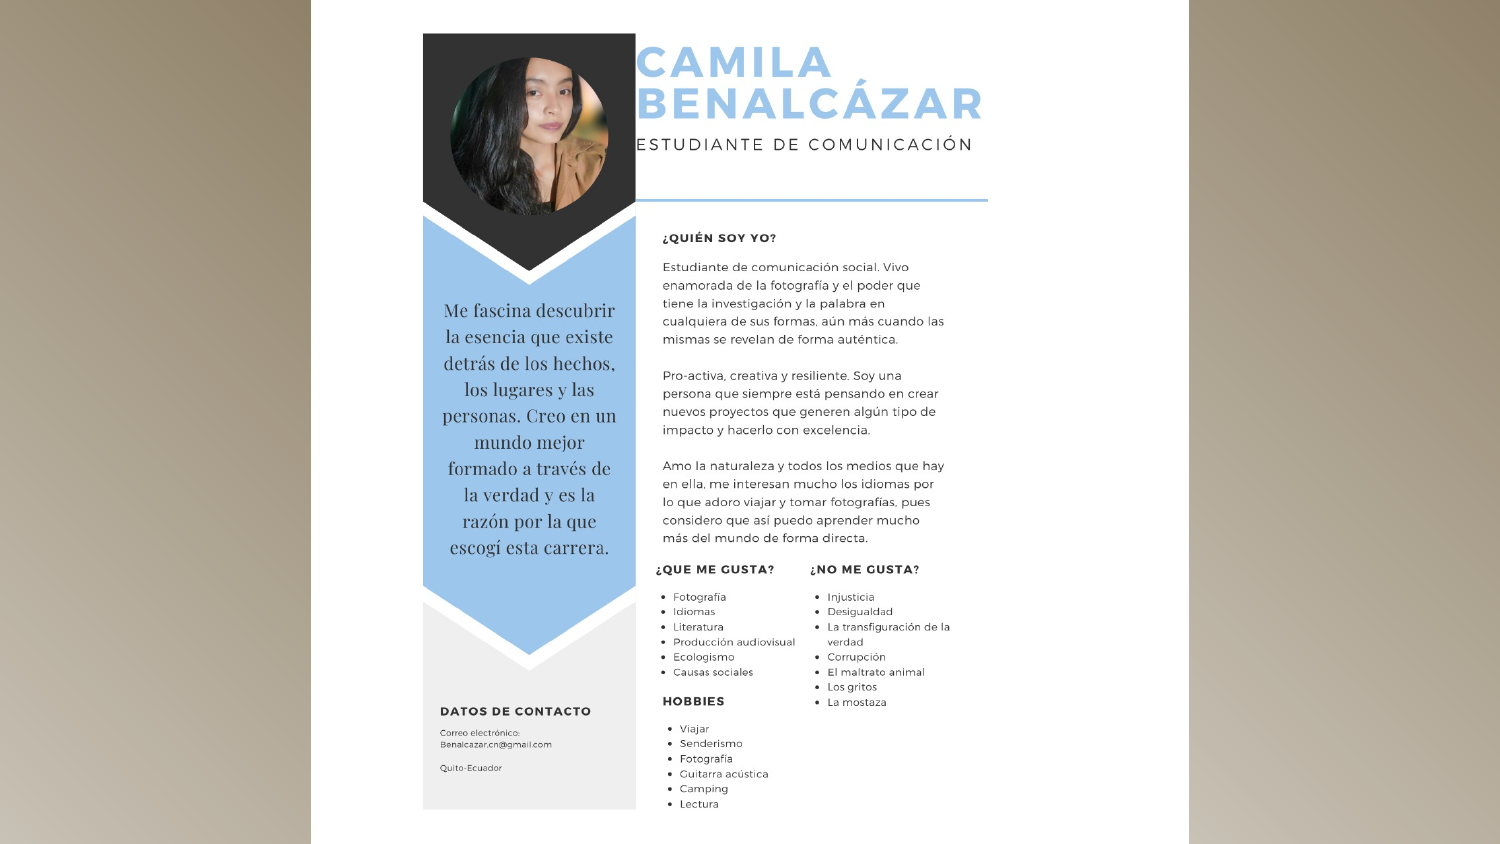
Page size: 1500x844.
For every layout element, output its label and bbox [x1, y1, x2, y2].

text_box [1189, 0, 1500, 844]
picture [391, 0, 988, 844]
text_box [0, 0, 311, 844]
